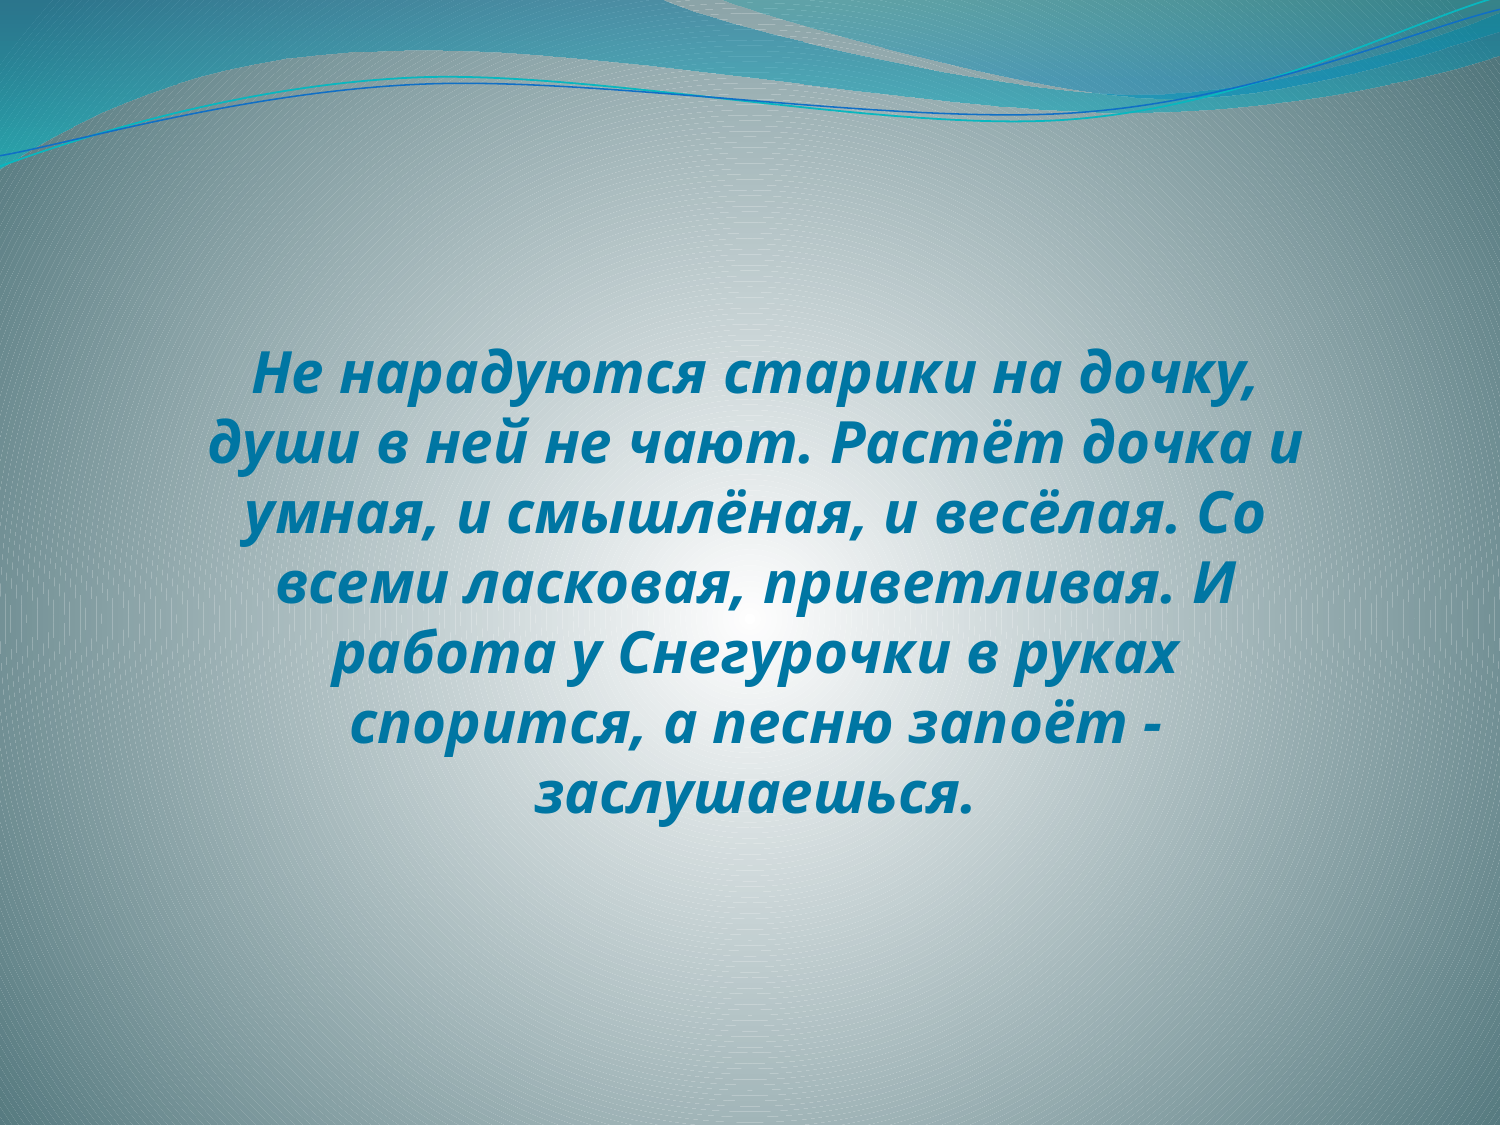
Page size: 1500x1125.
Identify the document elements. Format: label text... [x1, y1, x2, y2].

text_box Не нарадуются старики на дочку, души в ней не чают. Растёт дочка и умная, и смышлёная, и весёлая. Со всеми ласковая, приветливая. И работа у Снегурочки в руках спорится, а песню запоёт - заслушаешься. [175, 328, 1336, 878]
